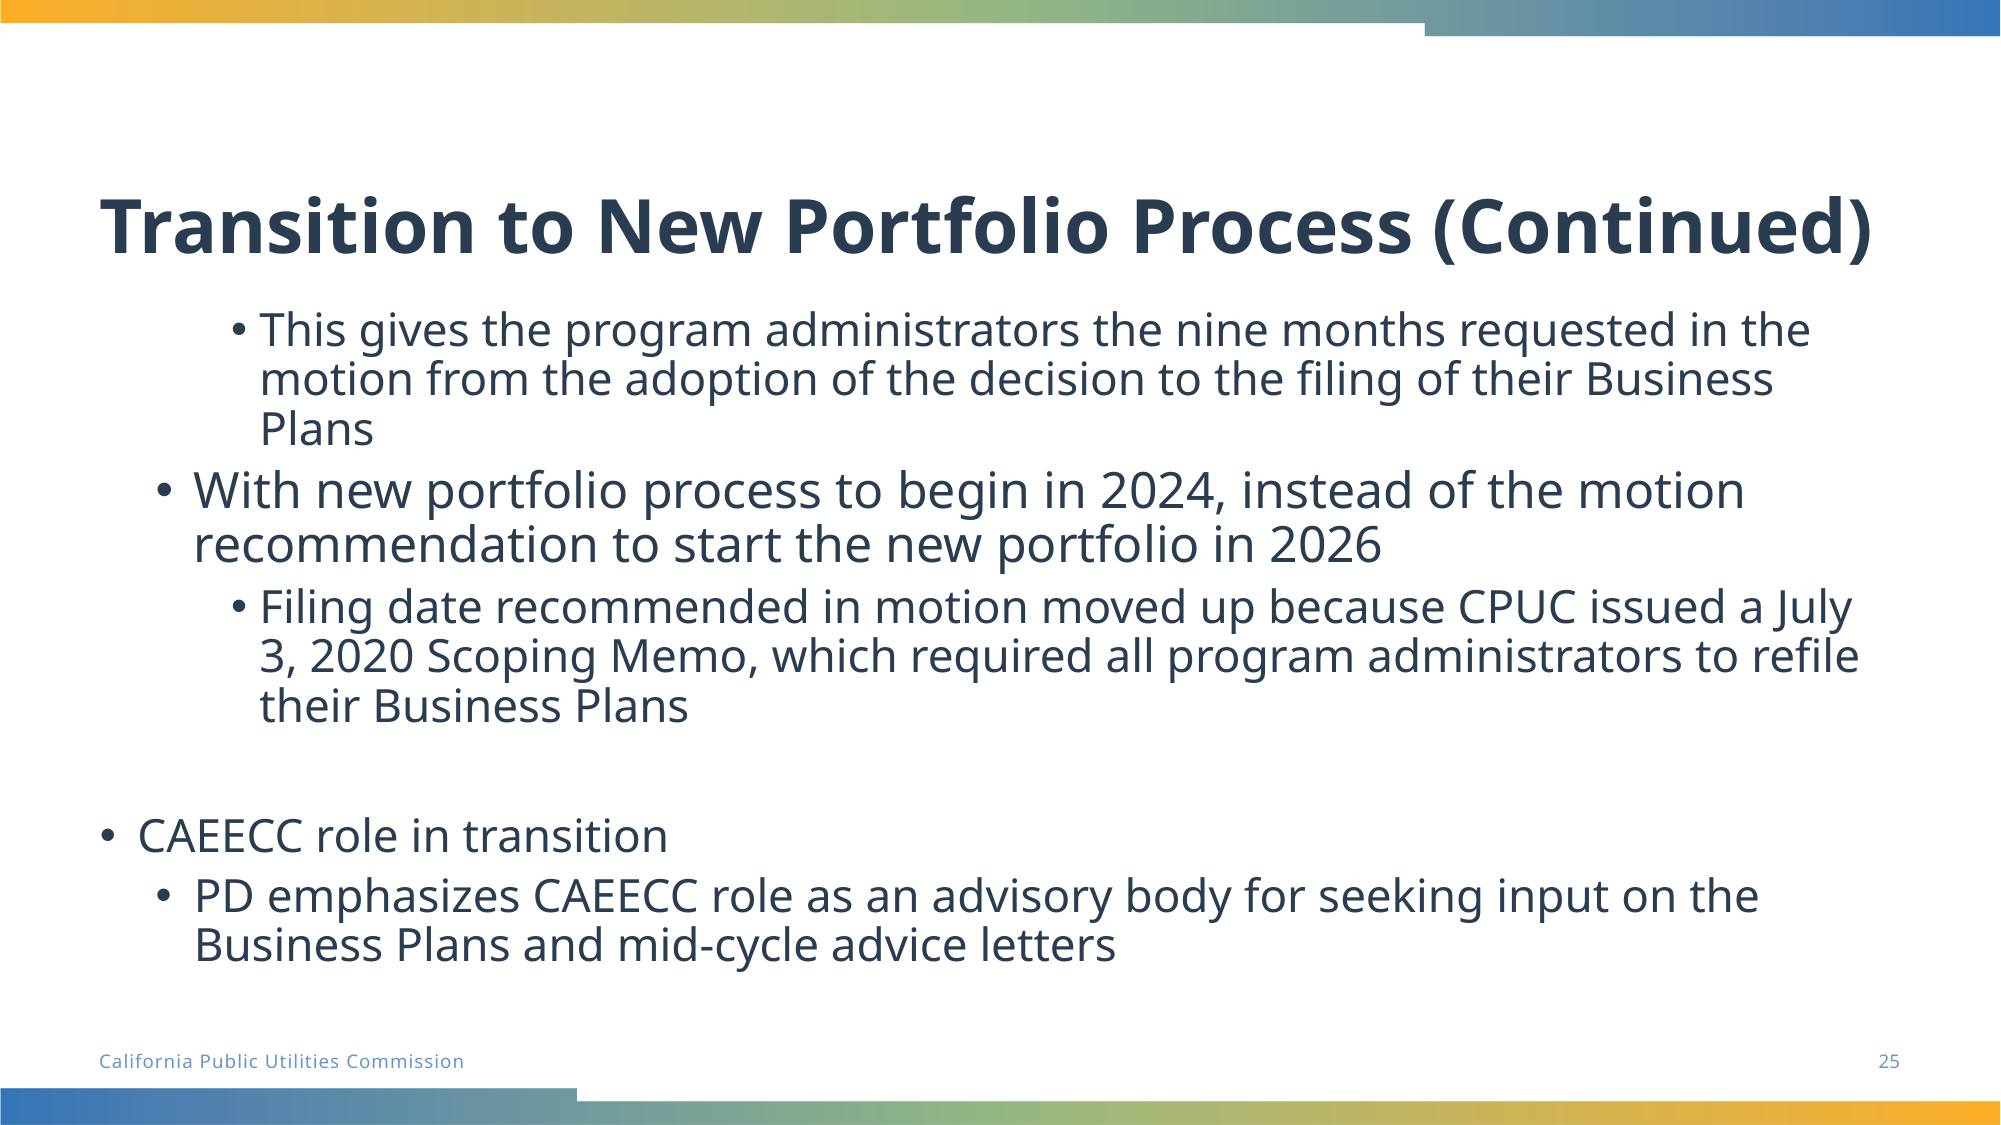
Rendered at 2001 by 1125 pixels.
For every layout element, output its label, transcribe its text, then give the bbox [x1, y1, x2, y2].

list This gives the program administrators the nine months requested in the motion from the adoption of the decision to the filing of their Business Plans With new portfolio process to begin in 2024, instead of the motion recommendation to start the new portfolio in 2026 Filing date recommended in motion moved up because CPUC issued a July 3, 2020 Scoping Memo, which required all program administrators to refile their Business Plans CAEECC role in transition PD emphasizes CAEECC role as an advisory body for seeking input on the Business Plans and mid-cycle advice letters [99, 299, 1900, 1014]
slide_number 25 [1837, 1050, 1900, 1080]
title Transition to New Portfolio Process (Continued) [99, 59, 1900, 278]
picture [0, 0, 2001, 1125]
